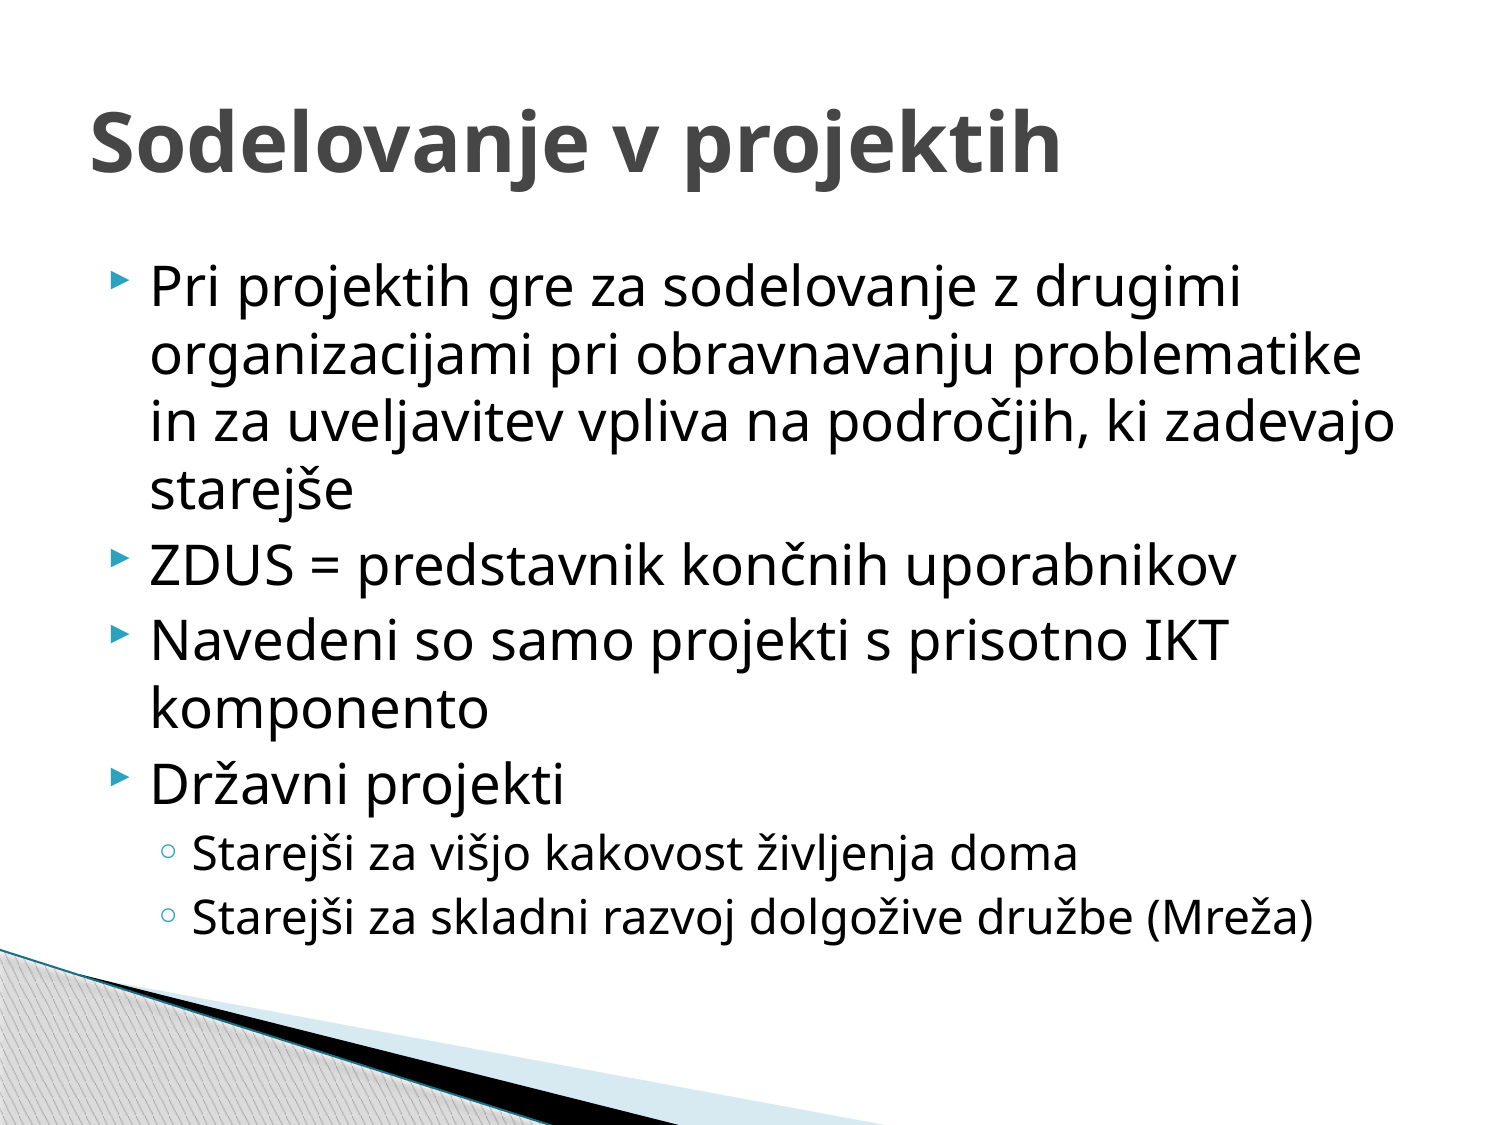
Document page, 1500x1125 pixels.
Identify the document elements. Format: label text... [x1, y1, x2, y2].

list Pri projektih gre za sodelovanje z drugimi organizacijami pri obravnavanju problematike in za uveljavitev vpliva na področjih, ki zadevajo starejše ZDUS = predstavnik končnih uporabnikov Navedeni so samo projekti s prisotno IKT komponento Državni projekti Starejši za višjo kakovost življenja doma Starejši za skladni razvoj dolgožive družbe (Mreža) [75, 243, 1425, 986]
title Sodelovanje v projektih [75, 45, 1425, 233]
